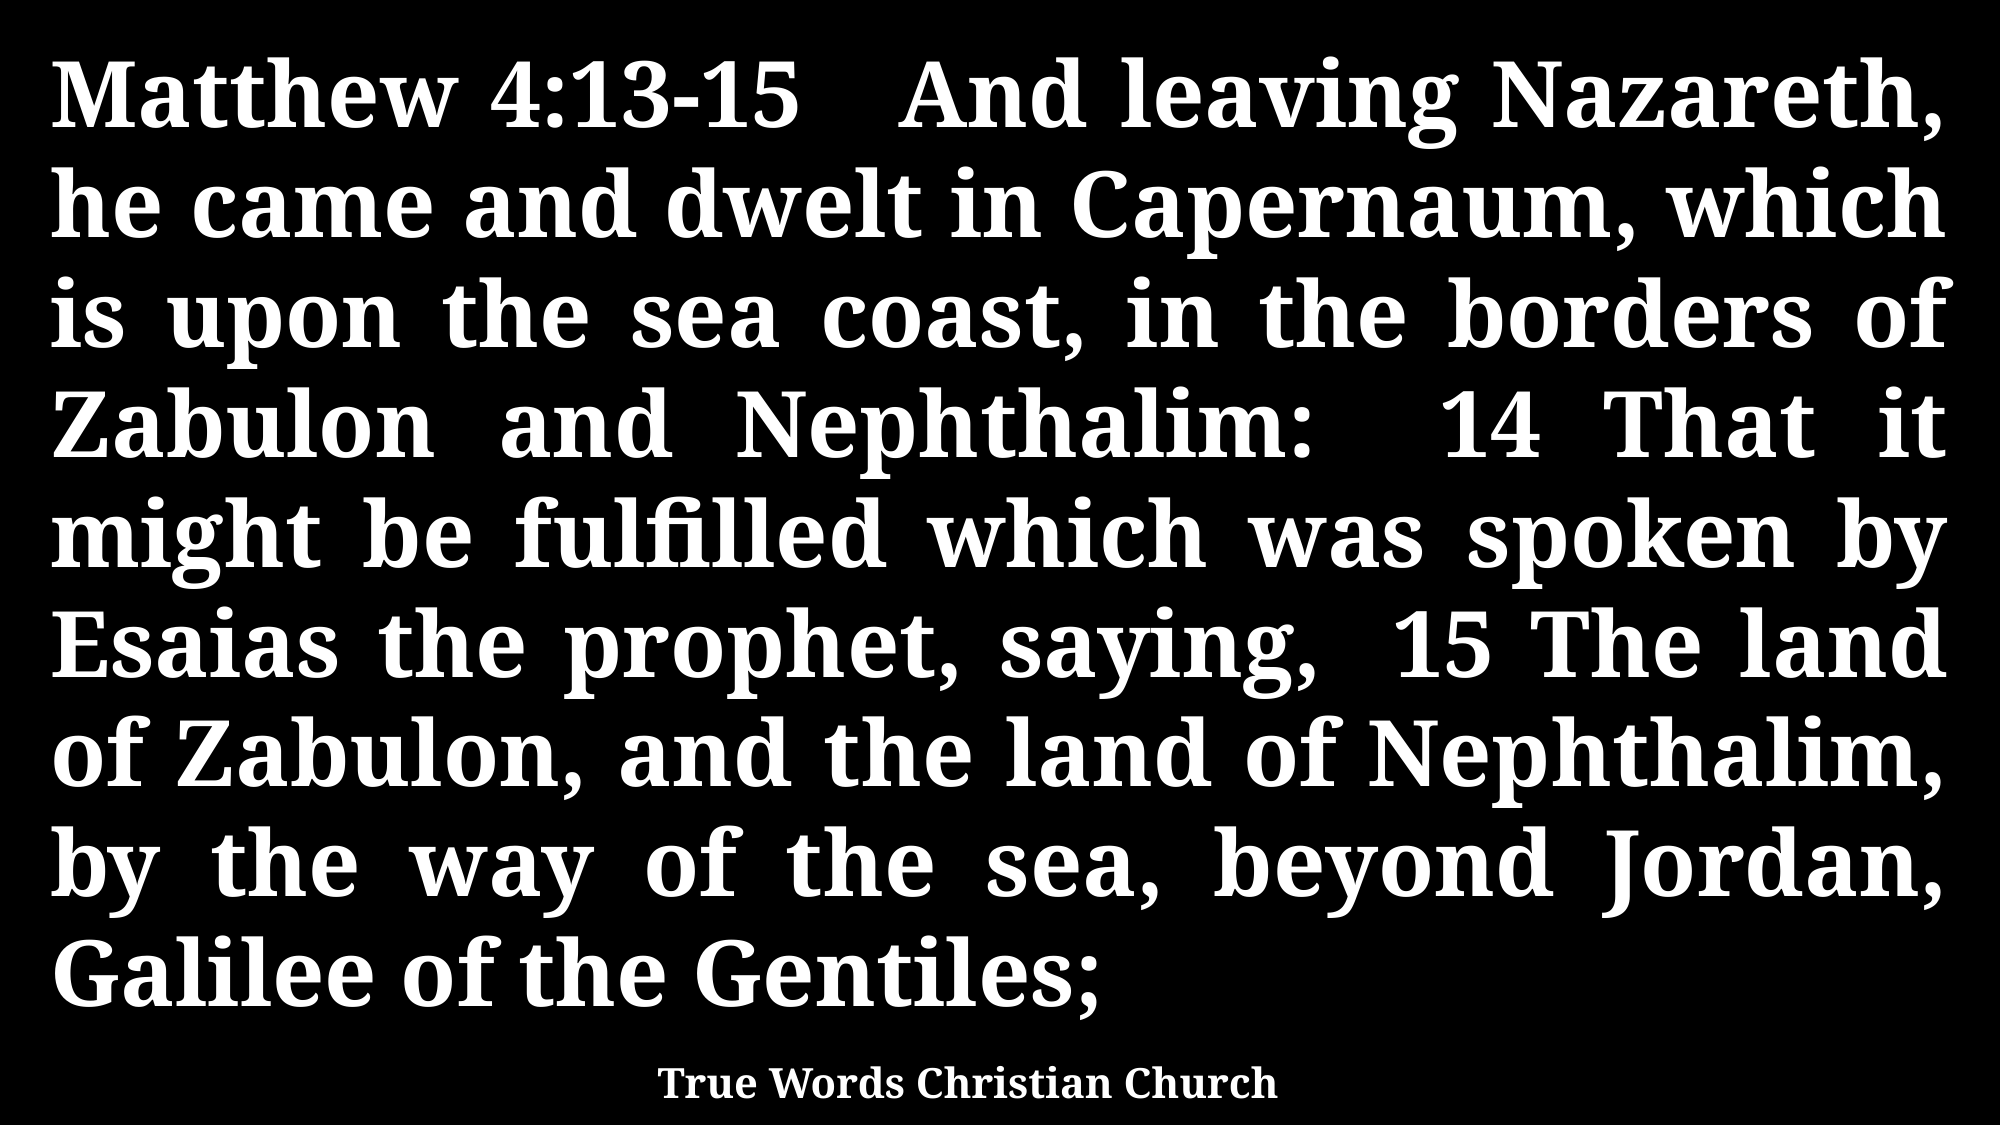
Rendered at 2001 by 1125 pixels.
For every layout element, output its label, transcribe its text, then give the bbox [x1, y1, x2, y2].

text_box Matthew 4:13-15 And leaving Nazareth, he came and dwelt in Capernaum, which is upon the sea coast, in the borders of Zabulon and Nephthalim: 14 That it might be fulfilled which was spoken by Esaias the prophet, saying, 15 The land of Zabulon, and the land of Nephthalim, by the way of the sea, beyond Jordan, Galilee of the Gentiles; [35, 28, 1965, 1033]
text_box True Words Christian Church [642, 1049, 1294, 1114]
